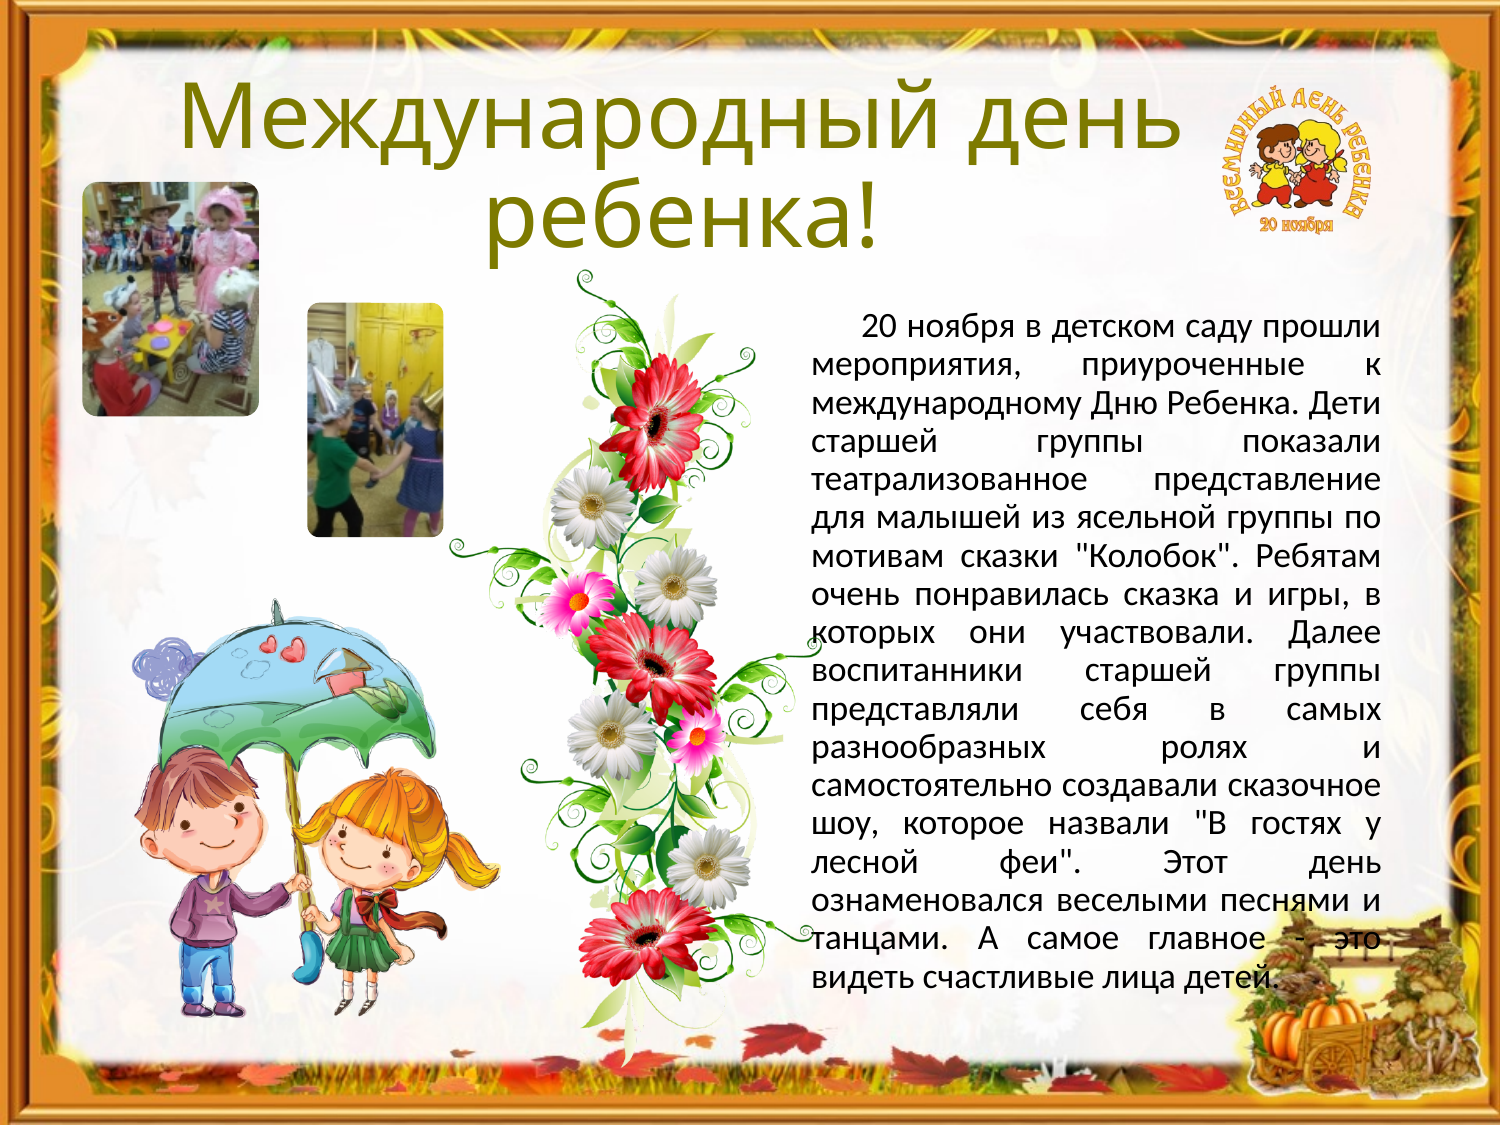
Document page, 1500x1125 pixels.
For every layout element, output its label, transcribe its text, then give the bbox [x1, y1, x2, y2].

list 20 ноября в детском саду прошли мероприятия, приуроченные к международному Дню Ребенка. Дети старшей группы показали театрализованное представление для малышей из ясельной группы по мотивам сказки "Колобок". Ребятам очень понравилась сказка и игры, в которых они участвовали. Далее воспитанники старшей группы представляли себя в самых разнообразных ролях и самостоятельно создавали сказочное шоу, которое назвали "В гостях у лесной феи". Этот день ознаменовался веселыми песнями и танцами. А самое главное - это видеть счастливые лица детей. [822, 299, 1397, 1014]
picture [0, 0, 1500, 1125]
title Международный день ребенка! [103, 59, 1260, 278]
